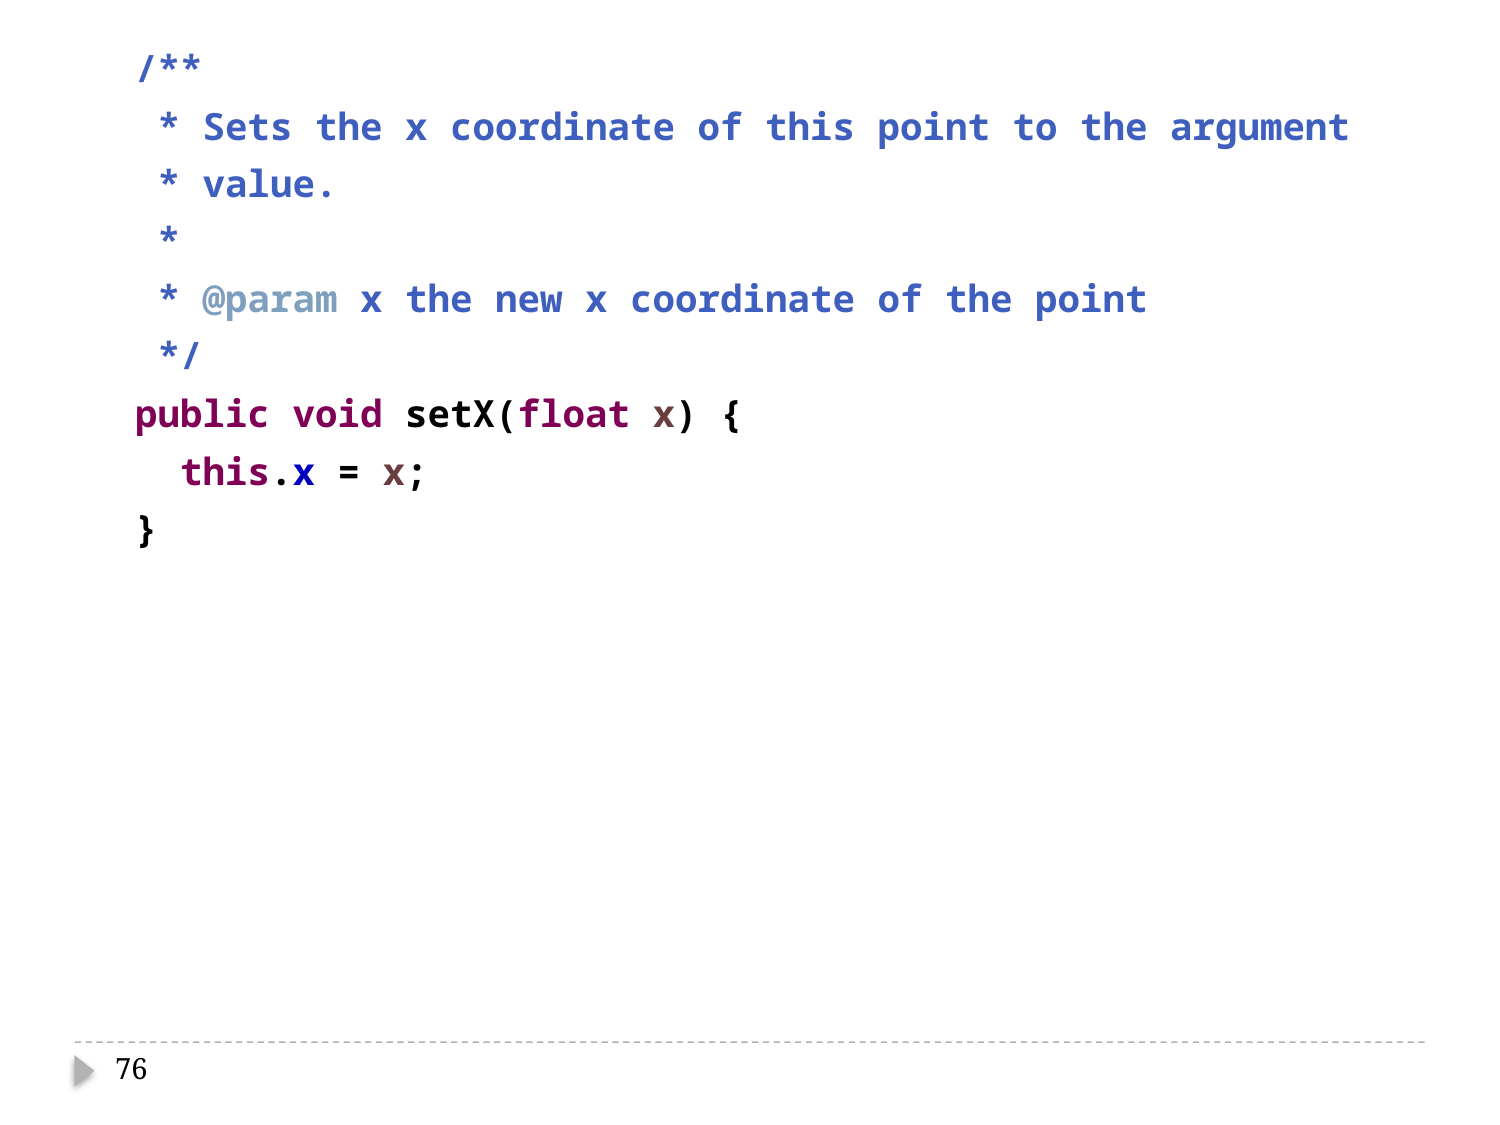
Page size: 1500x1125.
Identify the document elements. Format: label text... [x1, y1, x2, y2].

list /** * Sets the x coordinate of this point to the argument * value. * * @param x the new x coordinate of the point */ public void setX(float x) { this.x = x; } [74, 37, 1426, 1011]
slide_number 76 [100, 1042, 426, 1103]
